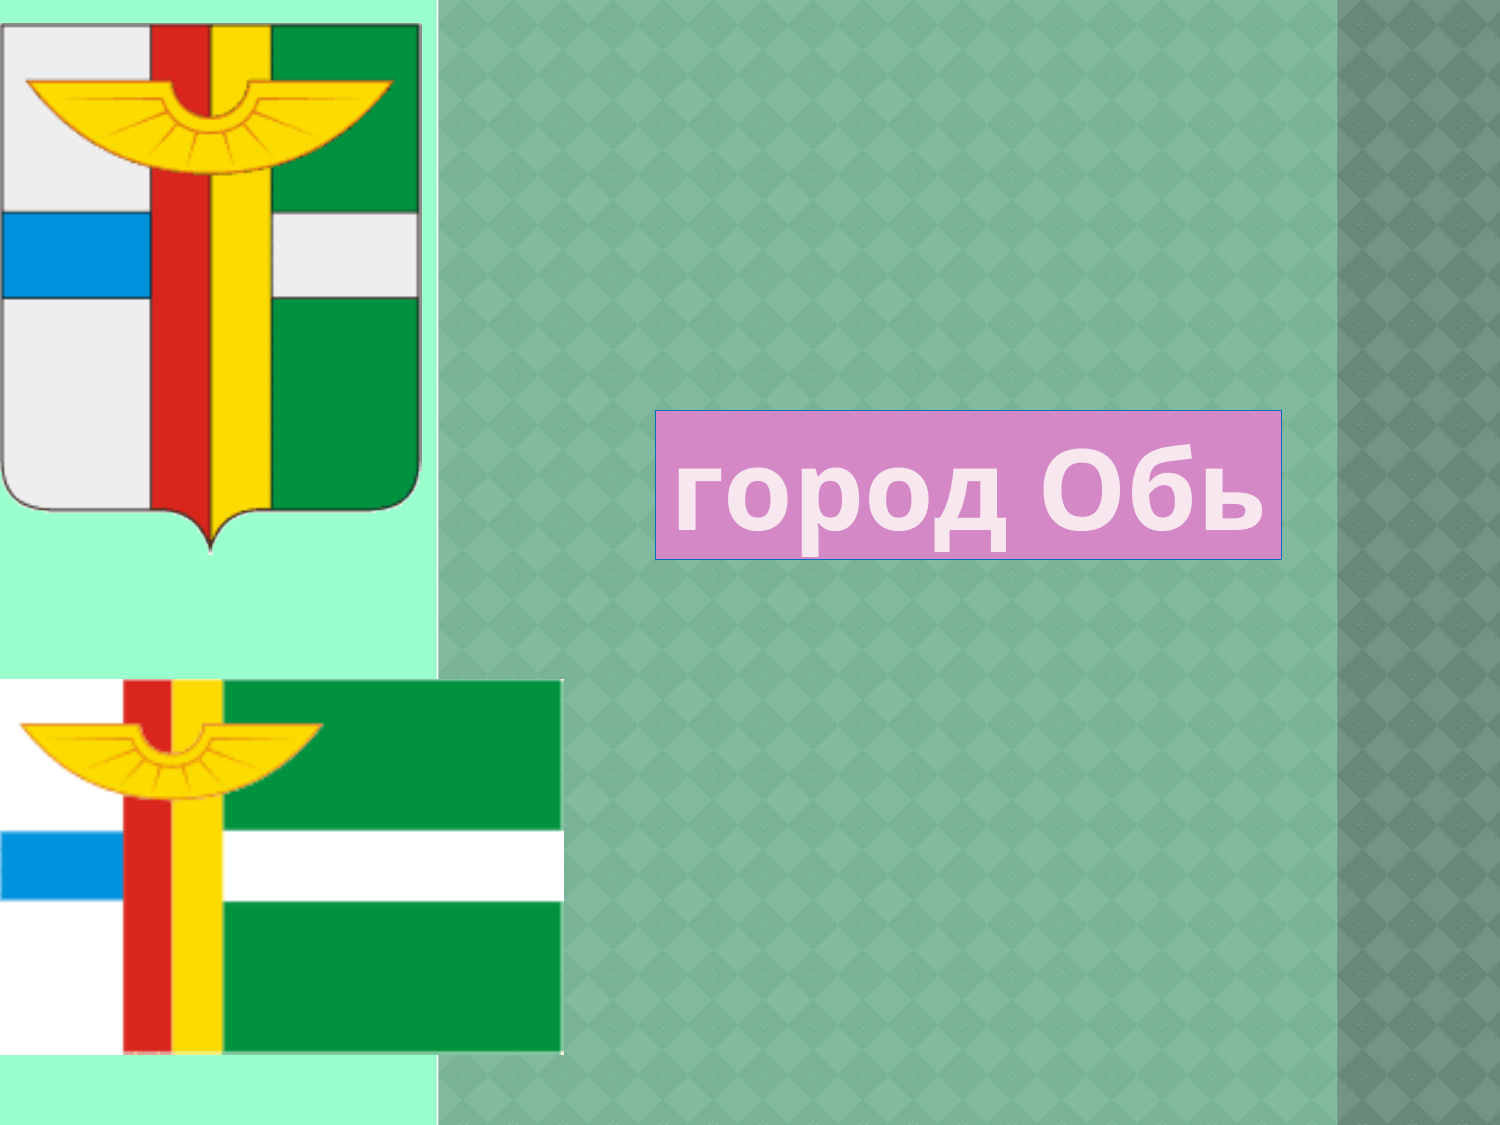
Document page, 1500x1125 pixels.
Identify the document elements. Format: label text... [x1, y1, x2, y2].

picture [0, 679, 565, 1055]
text_box город Обь [655, 410, 1282, 560]
picture [0, 23, 423, 555]
